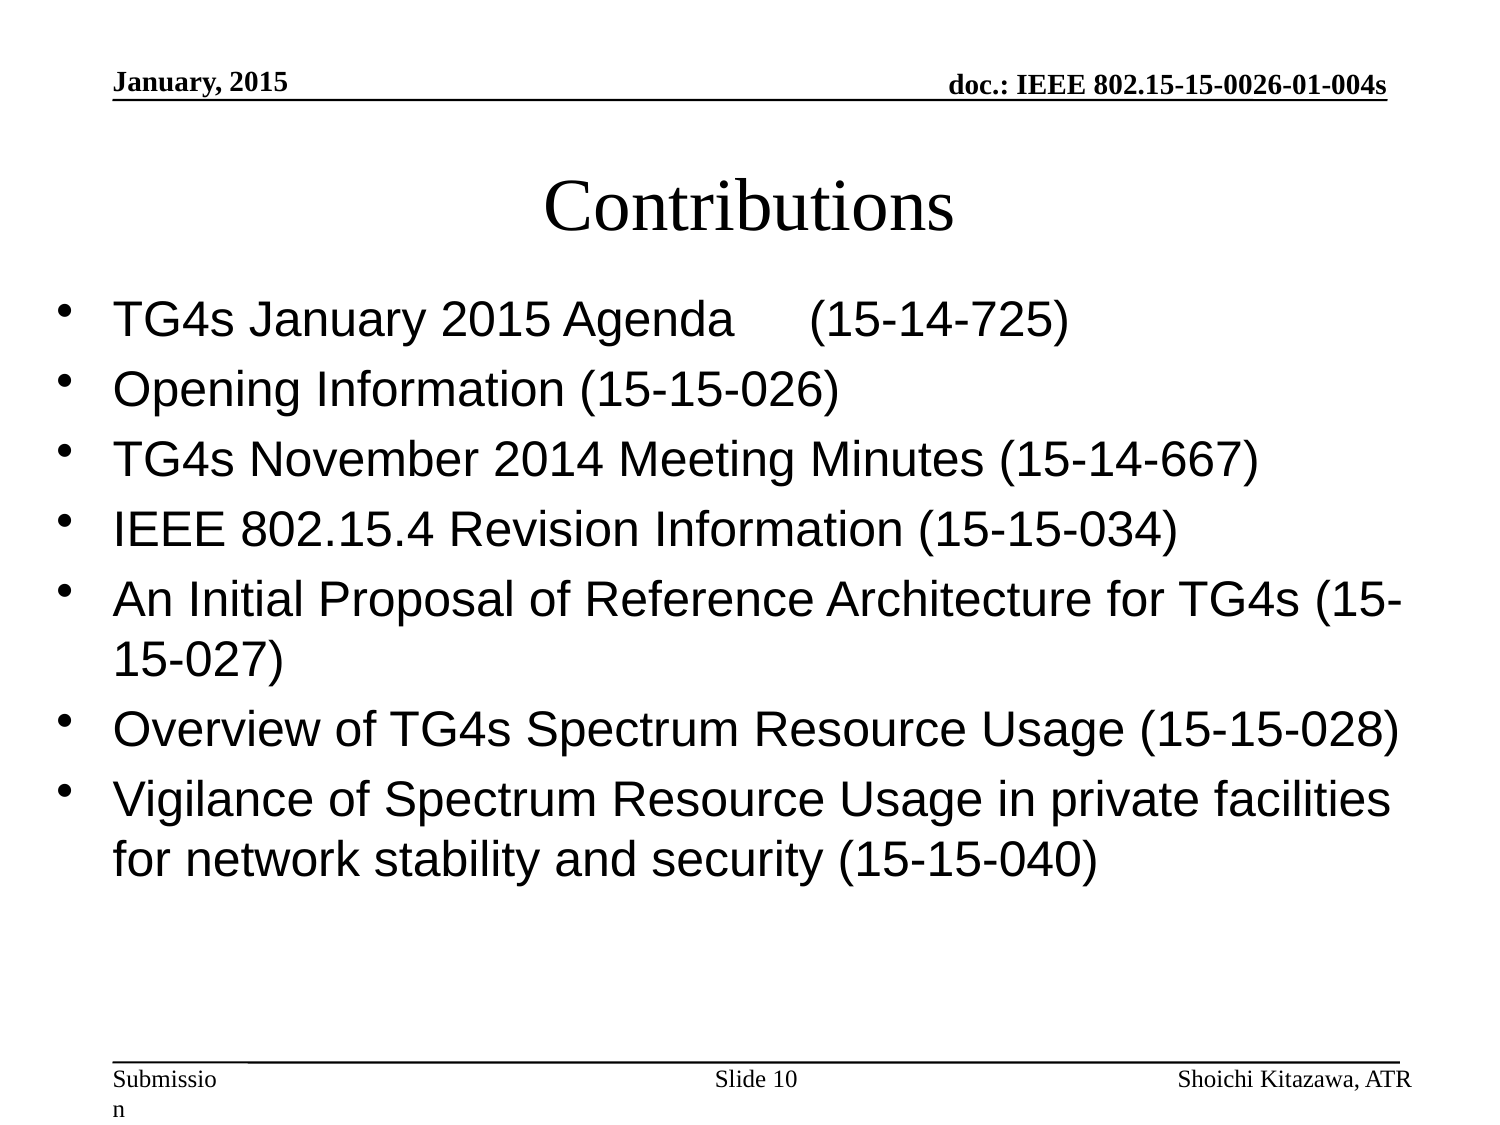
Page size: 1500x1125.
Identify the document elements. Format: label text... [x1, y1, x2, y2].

footer Shoichi Kitazawa, ATR [900, 1062, 1413, 1093]
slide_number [112, 62, 375, 98]
title Contributions [112, 112, 1388, 288]
list TG4s January 2015 Agenda (15-14-725) Opening Information (15-15-026) TG4s November 2014 Meeting Minutes (15-14-667) IEEE 802.15.4 Revision Information (15-15-034) An Initial Proposal of Reference Architecture for TG4s (15-15-027) Overview of TG4s Spectrum Resource Usage (15-15-028) Vigilance of Spectrum Resource Usage in private facilities for network stability and security (15-15-040) [41, 278, 1459, 1001]
slide_number Slide 10 [712, 1062, 800, 1093]
